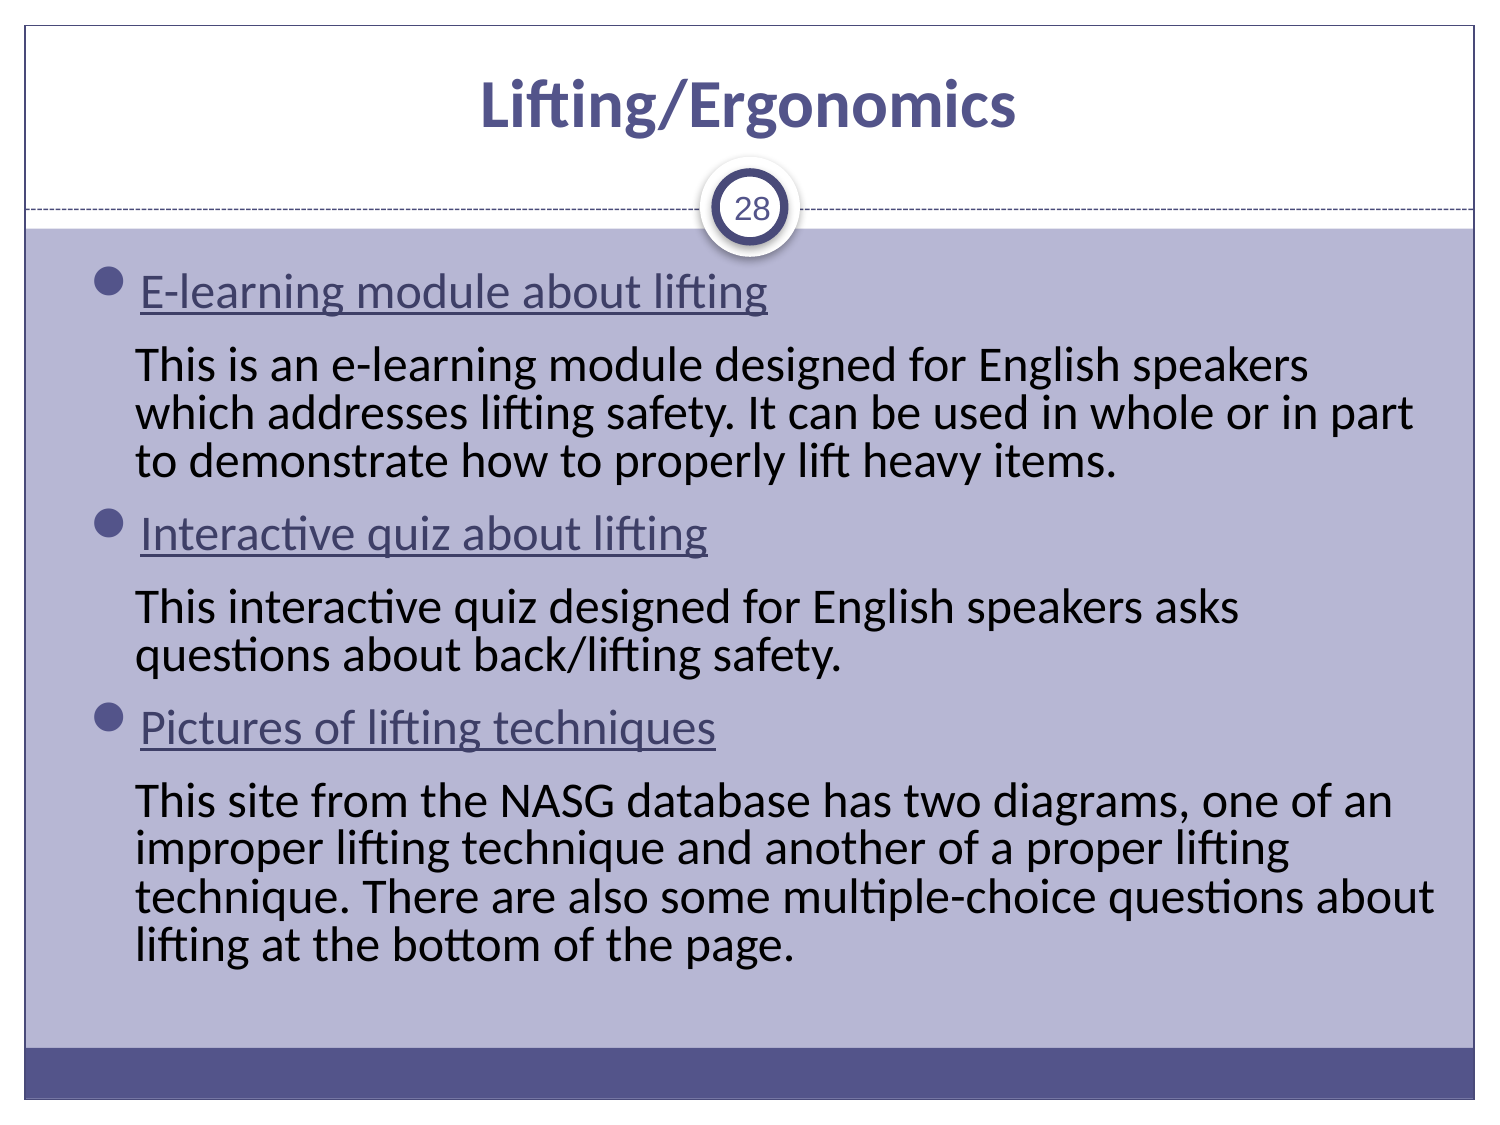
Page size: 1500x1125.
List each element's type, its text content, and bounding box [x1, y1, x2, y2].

title Lifting/Ergonomics [49, 23, 1450, 177]
list E-learning module about lifting This is an e-learning module designed for English speakers which addresses lifting safety. It can be used in whole or in part to demonstrate how to properly lift heavy items. Interactive quiz about lifting This interactive quiz designed for English speakers asks questions about back/lifting safety. Pictures of lifting techniques This site from the NASG database has two diagrams, one of an improper lifting technique and another of a proper lifting technique. There are also some multiple-choice questions about lifting at the bottom of the page. [74, 262, 1454, 1079]
slide_number 28 [714, 168, 791, 247]
